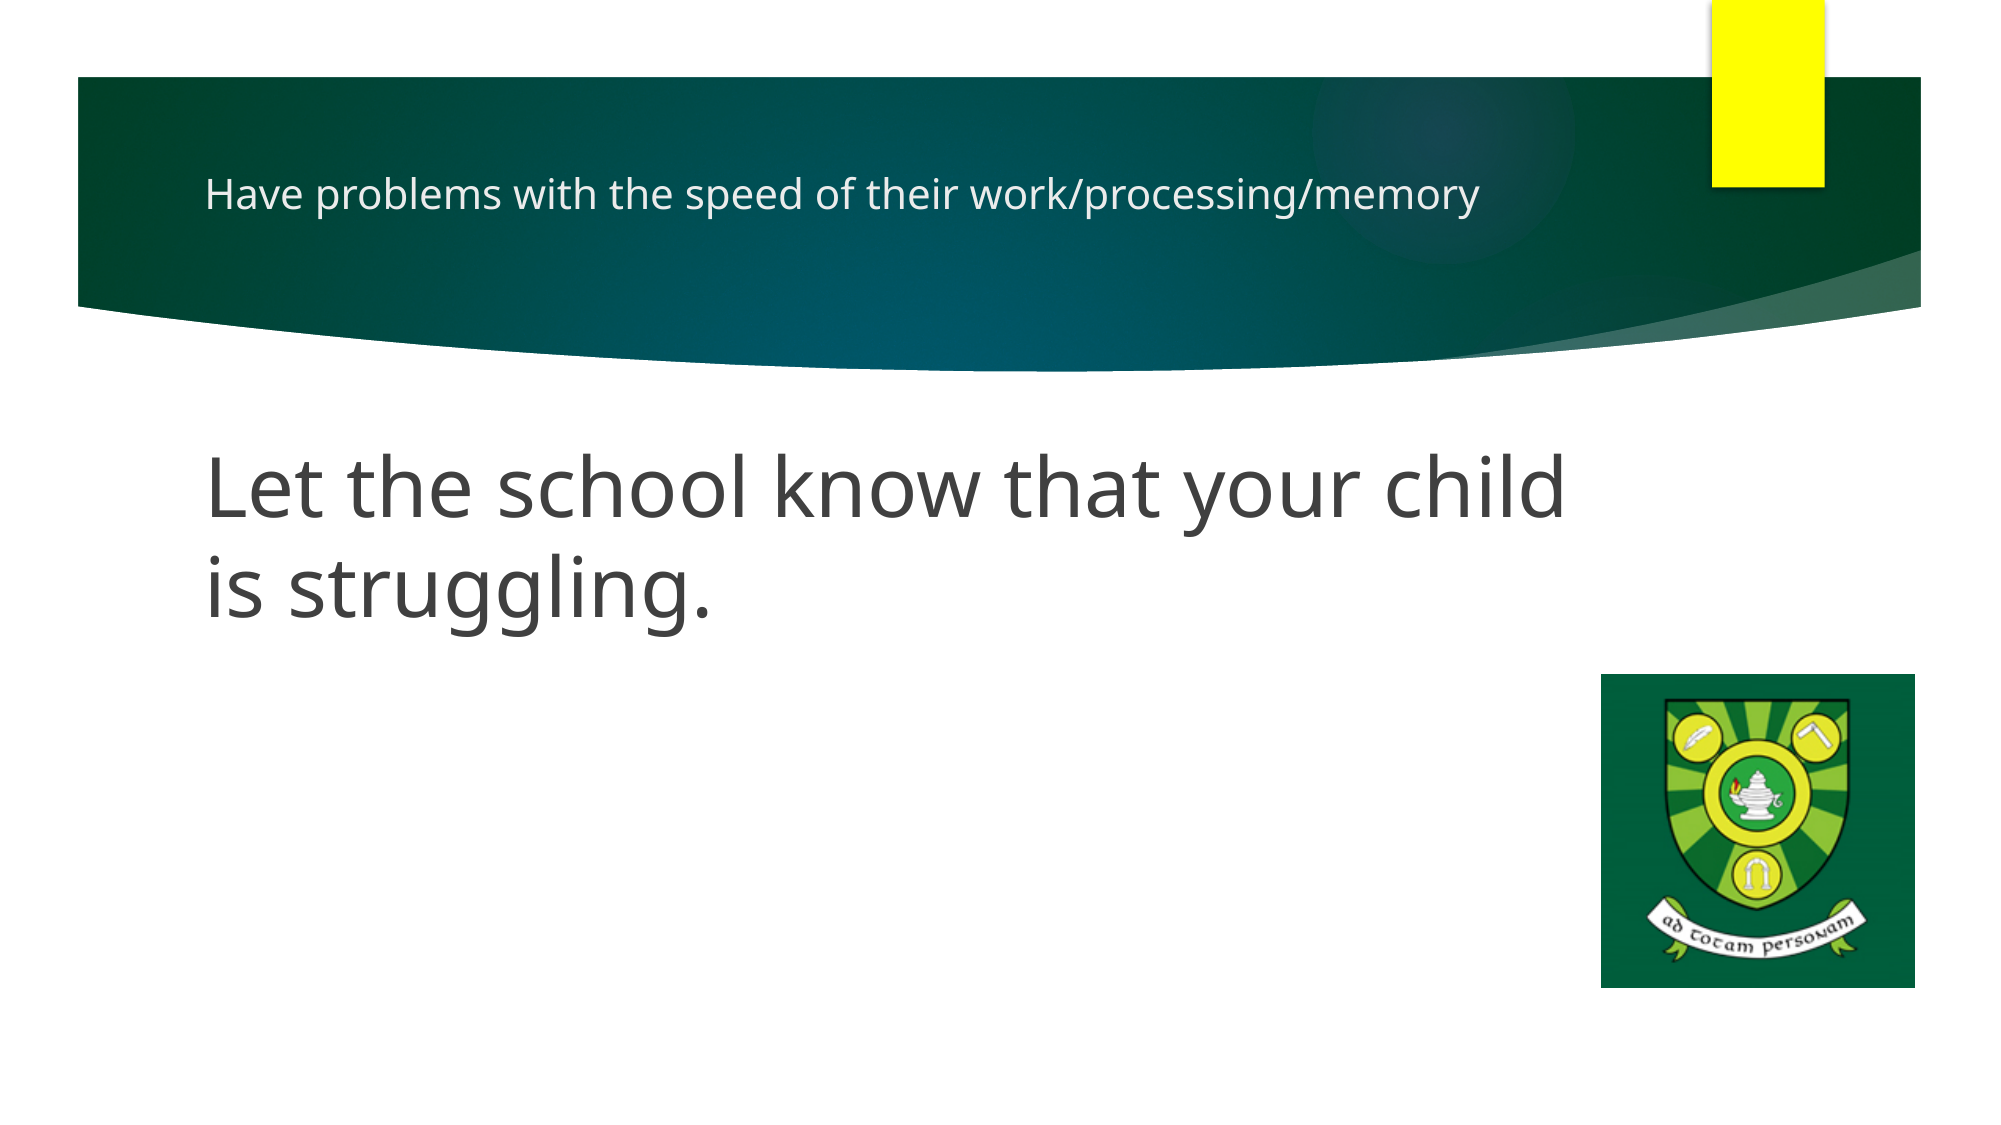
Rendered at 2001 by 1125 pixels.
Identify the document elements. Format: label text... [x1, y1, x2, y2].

picture [1601, 674, 1915, 988]
list Let the school know that your child is struggling. [189, 427, 1638, 988]
title Have problems with the speed of their work/processing/memory [189, 159, 1627, 276]
